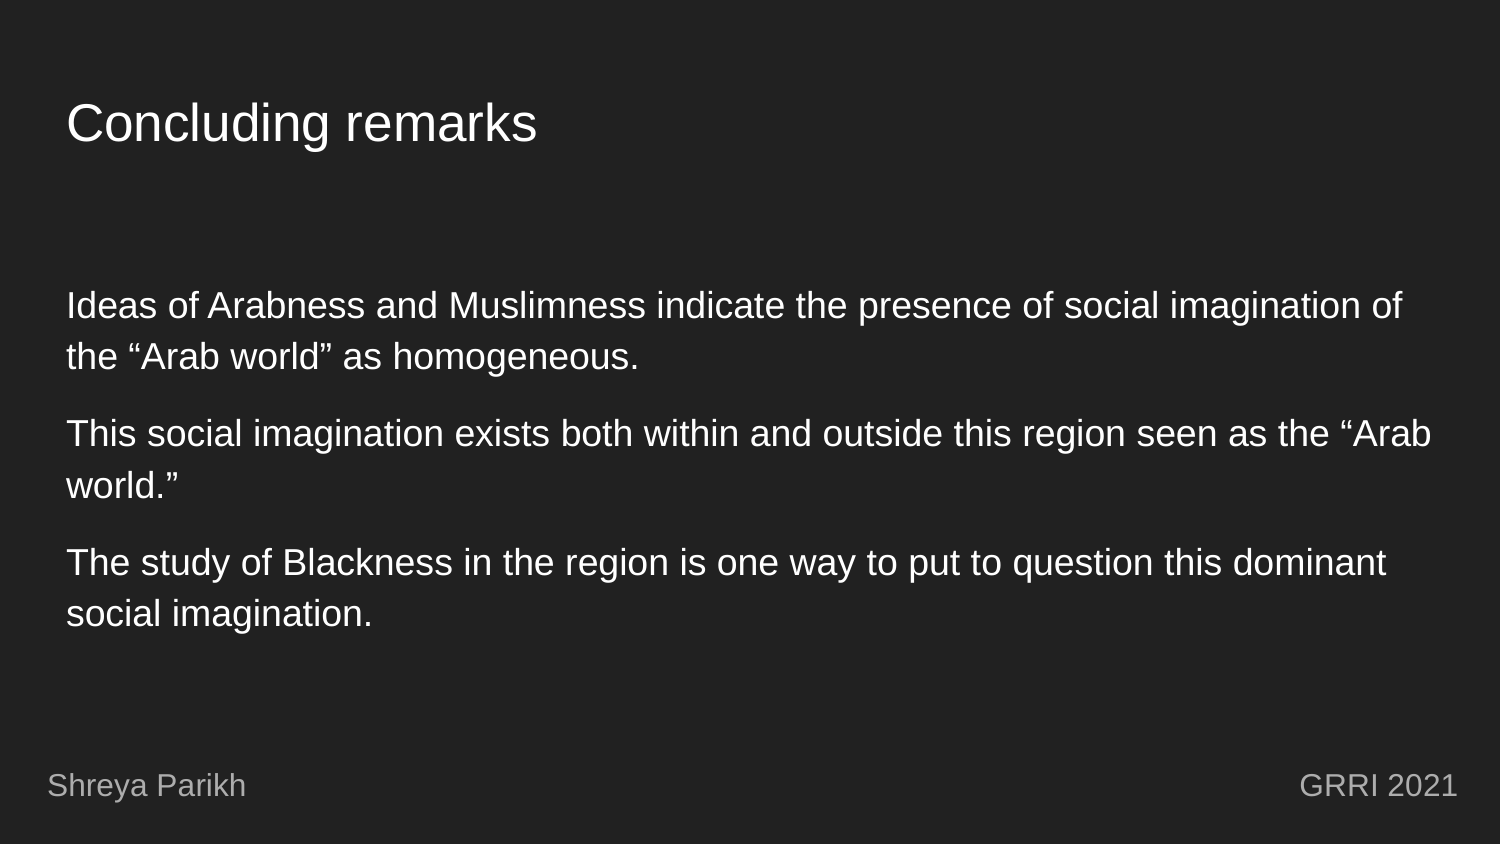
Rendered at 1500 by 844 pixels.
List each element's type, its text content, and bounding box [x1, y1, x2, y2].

title Concluding remarks [51, 72, 1449, 167]
text_box Shreya Parikh GRRI 2021 [32, 749, 1474, 830]
list Ideas of Arabness and Muslimness indicate the presence of social imagination of the “Arab world” as homogeneous. This social imagination exists both within and outside this region seen as the “Arab world.” The study of Blackness in the region is one way to put to question this dominant social imagination. [51, 189, 1449, 749]
